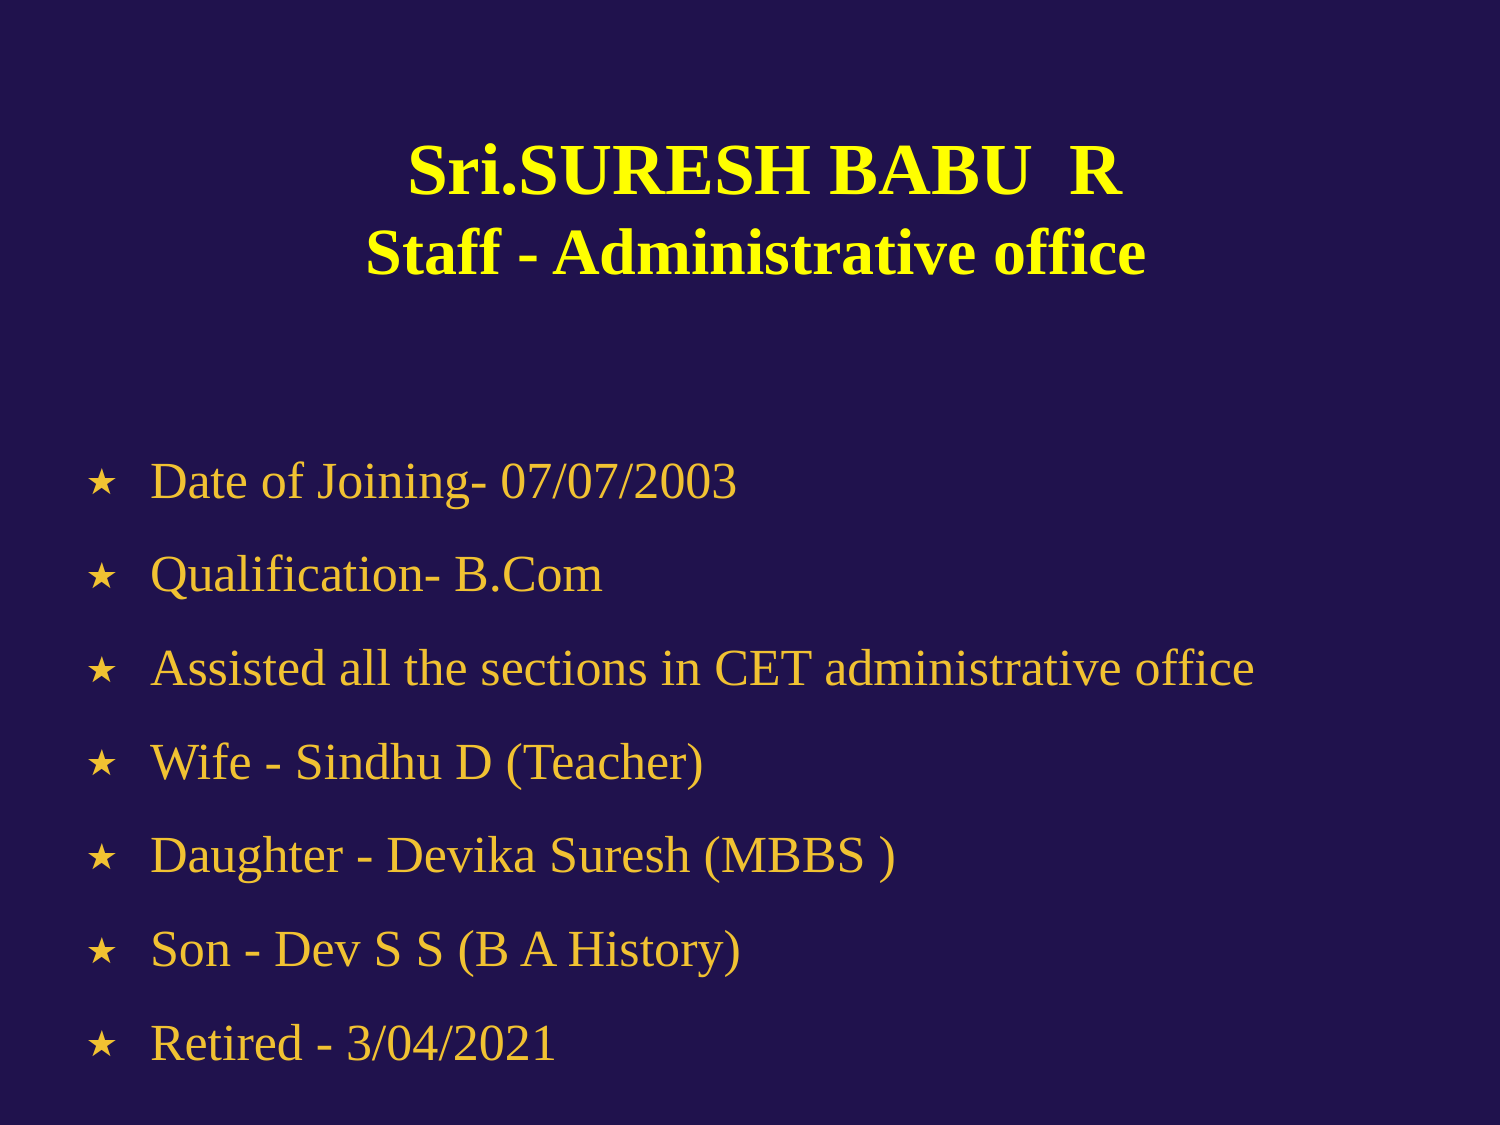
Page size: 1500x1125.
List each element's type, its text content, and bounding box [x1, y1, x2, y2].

text_box Sri.SURESH BABU R Staff - Administrative office [190, 105, 1340, 303]
list Date of Joining- 07/07/2003 Qualification- B.Com Assisted all the sections in CET administrative office Wife - Sindhu D (Teacher) Daughter - Devika Suresh (MBBS ) Son - Dev S S (B A History) Retired - 3/04/2021 [75, 354, 1425, 1100]
